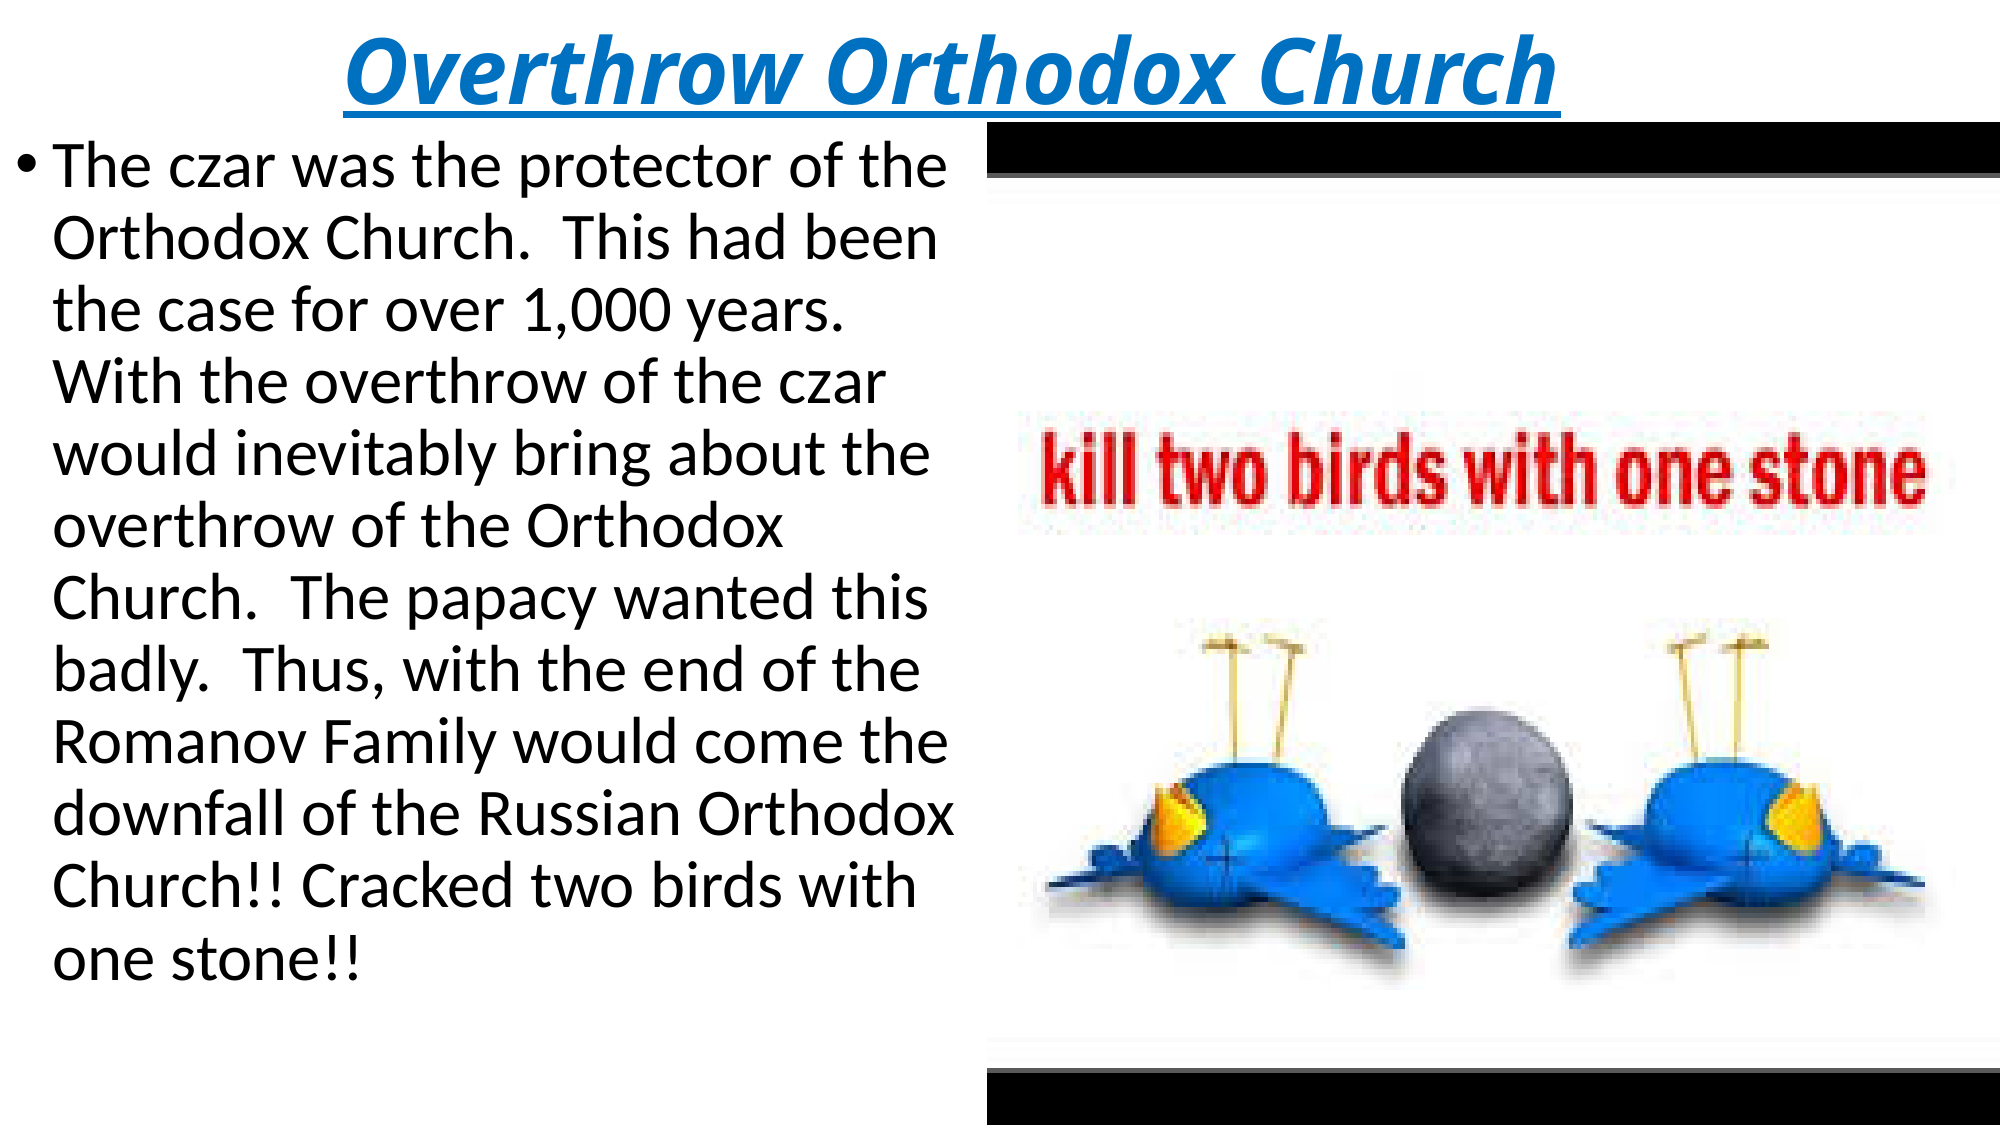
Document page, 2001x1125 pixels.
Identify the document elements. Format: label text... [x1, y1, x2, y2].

list The czar was the protector of the Orthodox Church. This had been the case for over 1,000 years. With the overthrow of the czar would inevitably bring about the overthrow of the Orthodox Church. The papacy wanted this badly. Thus, with the end of the Romanov Family would come the downfall of the Russian Orthodox Church!! Cracked two birds with one stone!! [0, 122, 987, 1125]
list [987, 122, 2000, 1125]
title Overthrow Orthodox Church [137, 0, 1863, 122]
